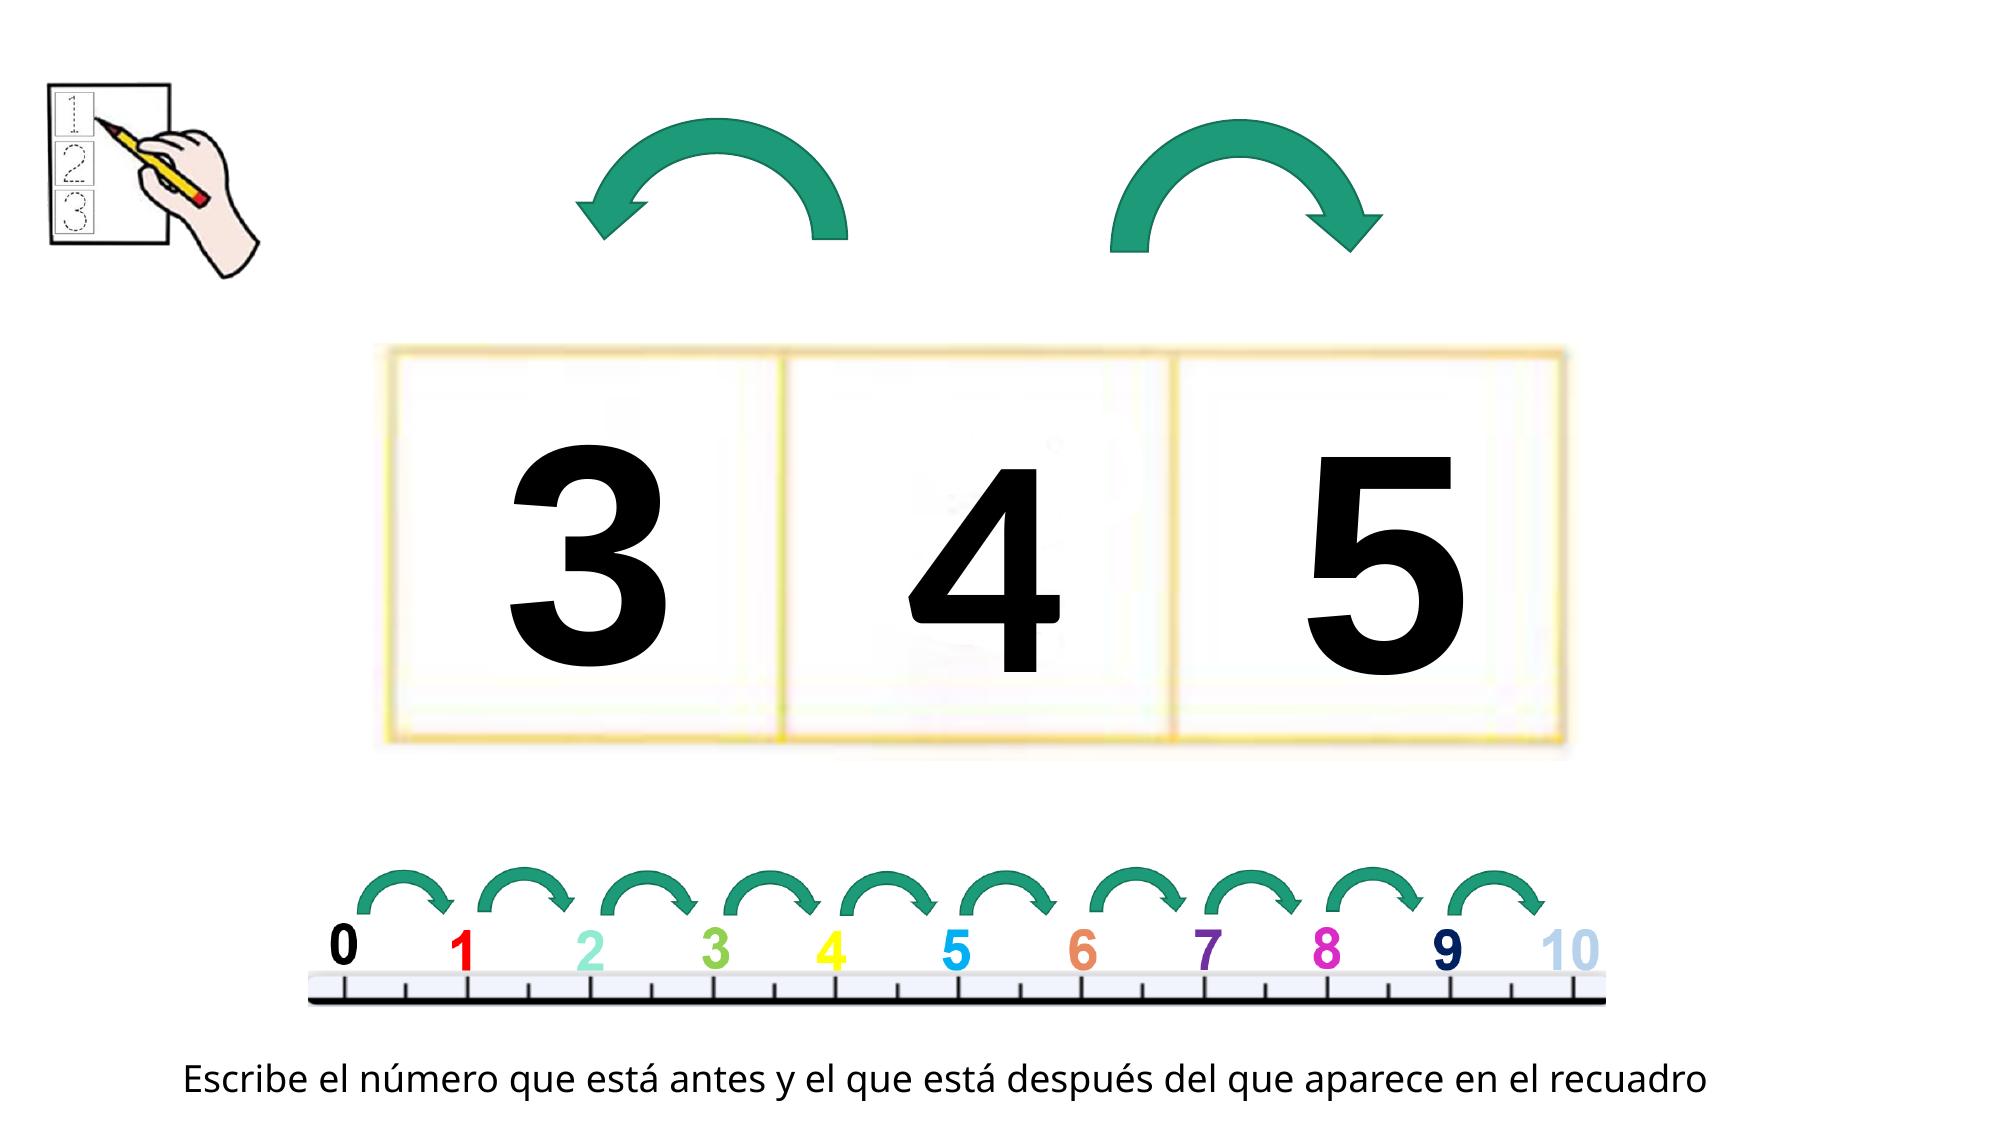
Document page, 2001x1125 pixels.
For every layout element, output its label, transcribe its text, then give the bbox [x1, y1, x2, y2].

picture [308, 861, 1606, 1007]
text_box Escribe el número que está antes y el que está después del que aparece en el recuadro [124, 1048, 1768, 1108]
text_box [1110, 119, 1384, 254]
text_box [575, 117, 849, 241]
picture [42, 76, 267, 284]
picture [372, 343, 1580, 762]
